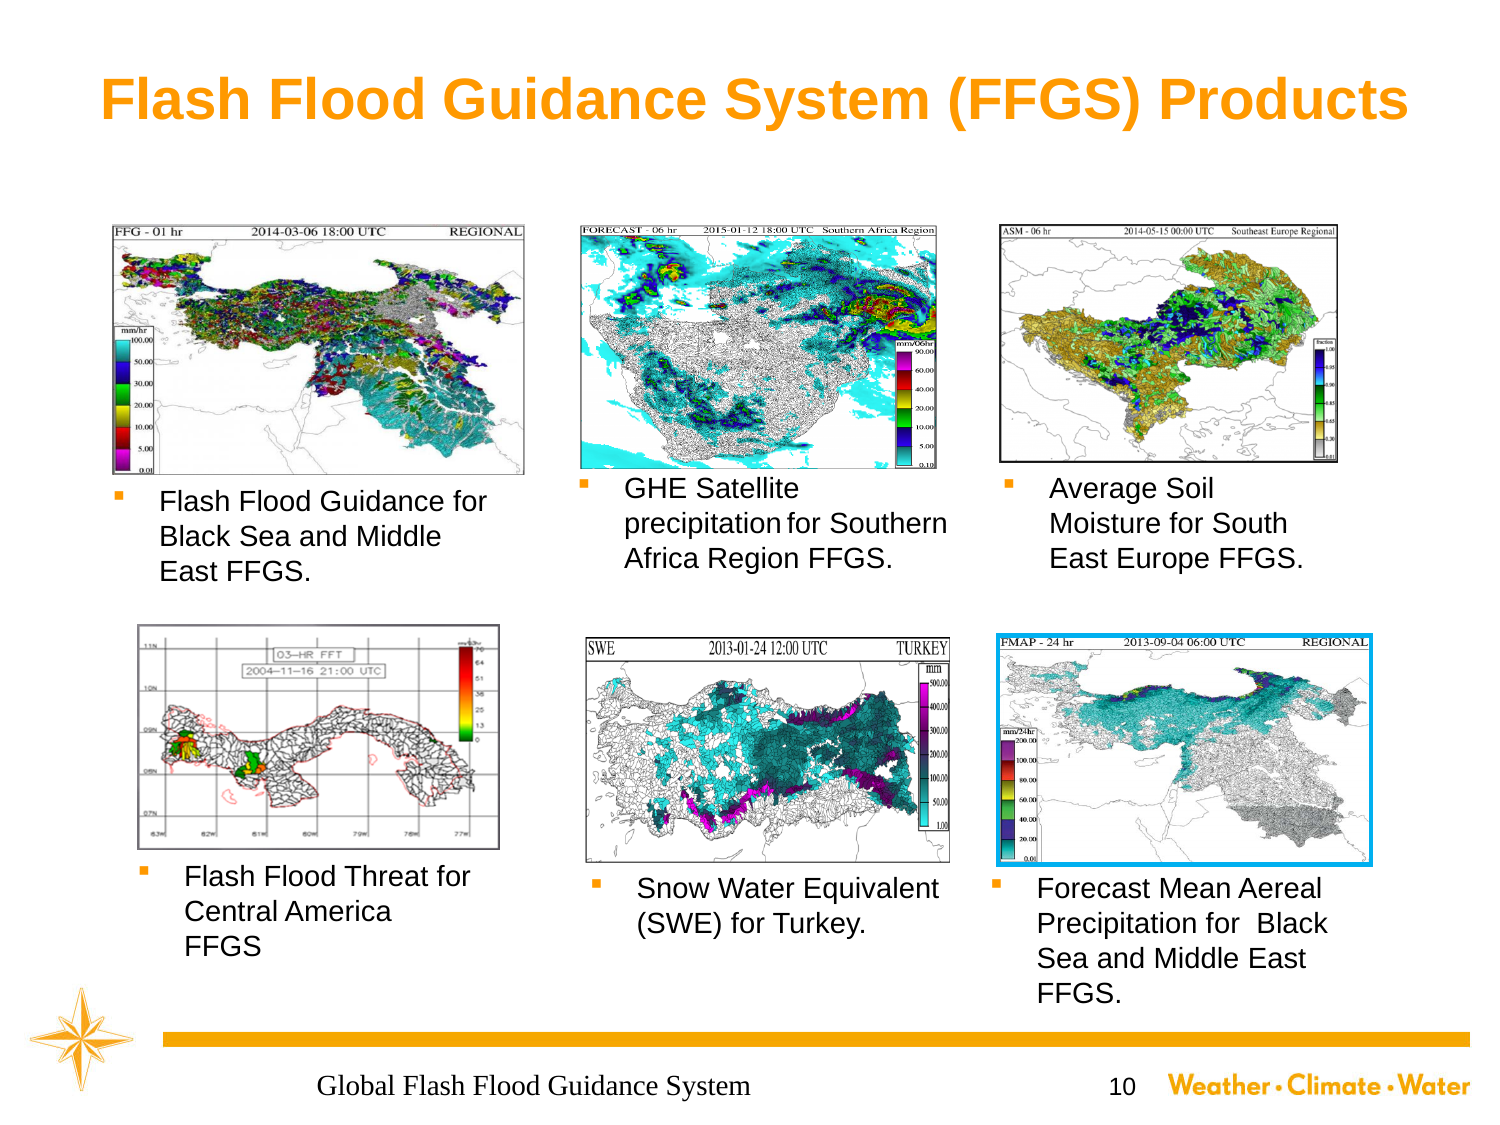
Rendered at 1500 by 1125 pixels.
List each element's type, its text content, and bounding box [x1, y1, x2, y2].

text_box Average Soil Moisture for South East Europe FFGS. [987, 462, 1338, 583]
title Flash Flood Guidance System (FFGS) Products [41, 31, 1471, 161]
text_box Forecast Mean Aereal Precipitation for Black Sea and Middle East FFGS. [975, 862, 1400, 1017]
footer Global Flash Flood Guidance System [170, 1058, 904, 1111]
text_box Flash Flood Guidance for Black Sea and Middle East FFGS. [97, 474, 513, 595]
text_box GHE Satellite precipitation for Southern Africa Region FFGS. [562, 462, 975, 583]
text_box Flash Flood Threat for Central America FFGS [122, 849, 488, 970]
text_box Snow Water Equivalent (SWE) for Turkey. [574, 862, 963, 948]
picture [0, 0, 1500, 1125]
slide_number 10 [962, 1062, 1152, 1115]
